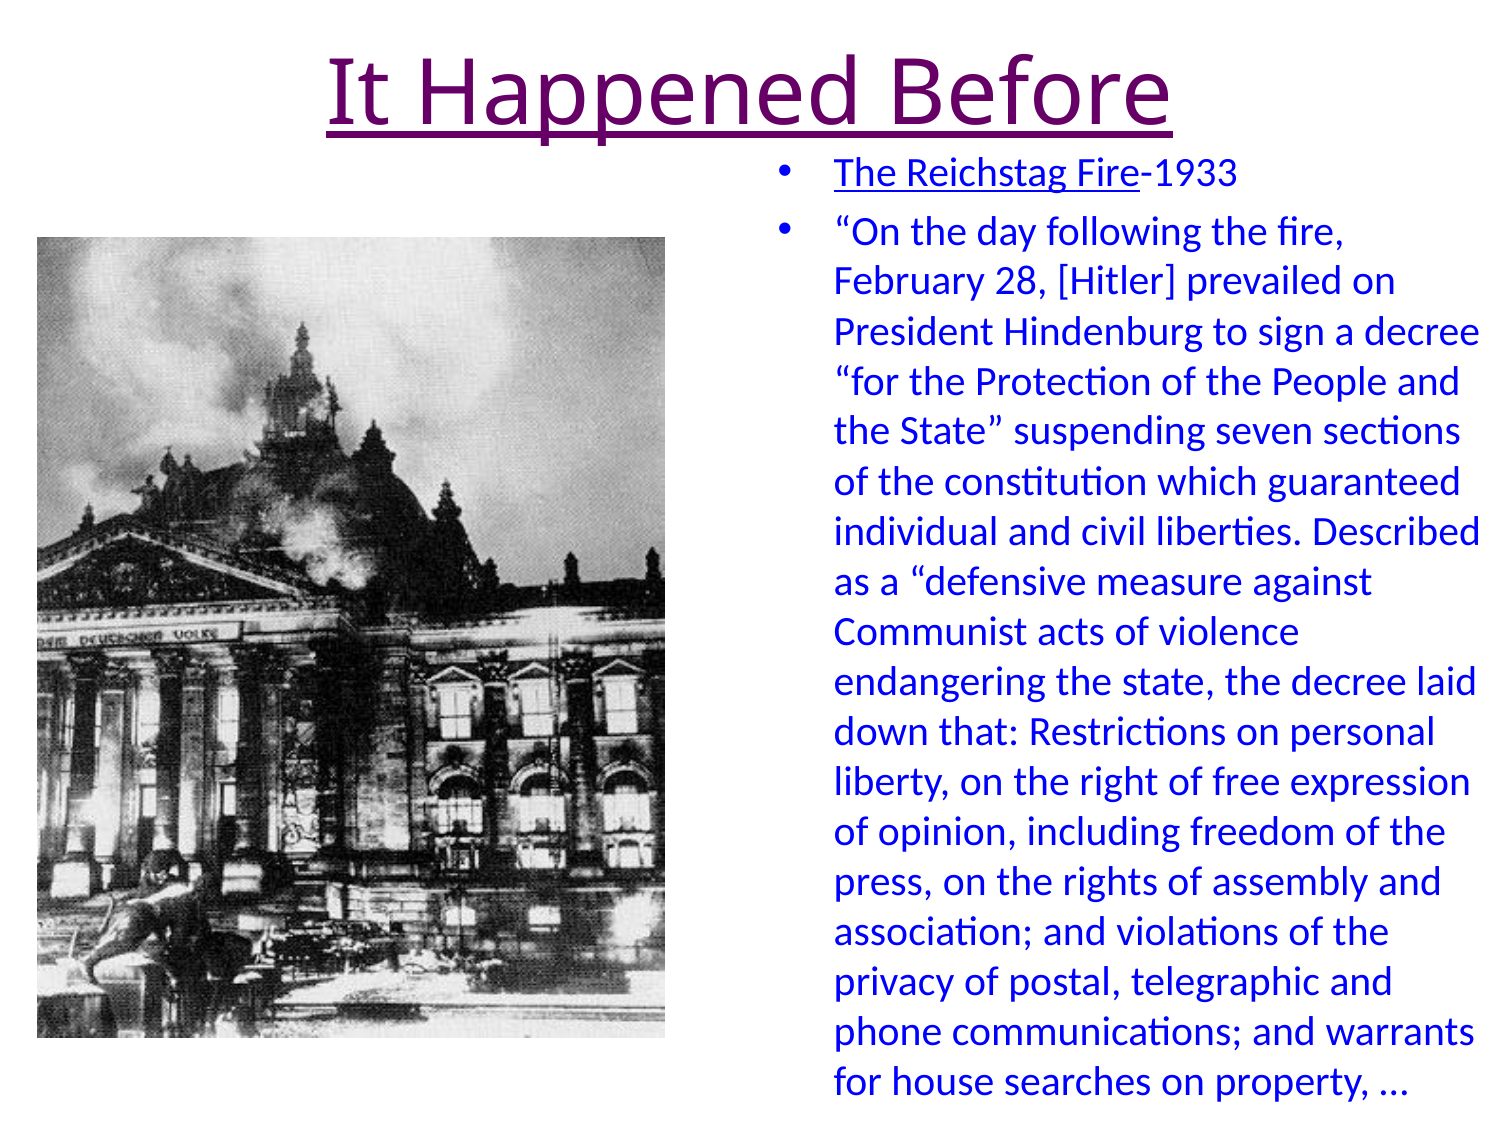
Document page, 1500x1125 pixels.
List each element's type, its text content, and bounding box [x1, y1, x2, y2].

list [37, 237, 666, 1038]
title It Happened Before [75, 0, 1425, 175]
list The Reichstag Fire-1933 “On the day following the fire, February 28, [Hitler] prevailed on President Hindenburg to sign a decree “for the Protection of the People and the State” suspending seven sections of the constitution which guaranteed individual and civil liberties. Described as a “defensive measure against Communist acts of violence endangering the state, the decree laid down that: Restrictions on personal liberty, on the right of free expression of opinion, including freedom of the press, on the rights of assembly and association; and violations of the privacy of postal, telegraphic and phone communications; and warrants for house searches on property, … [762, 137, 1500, 1125]
